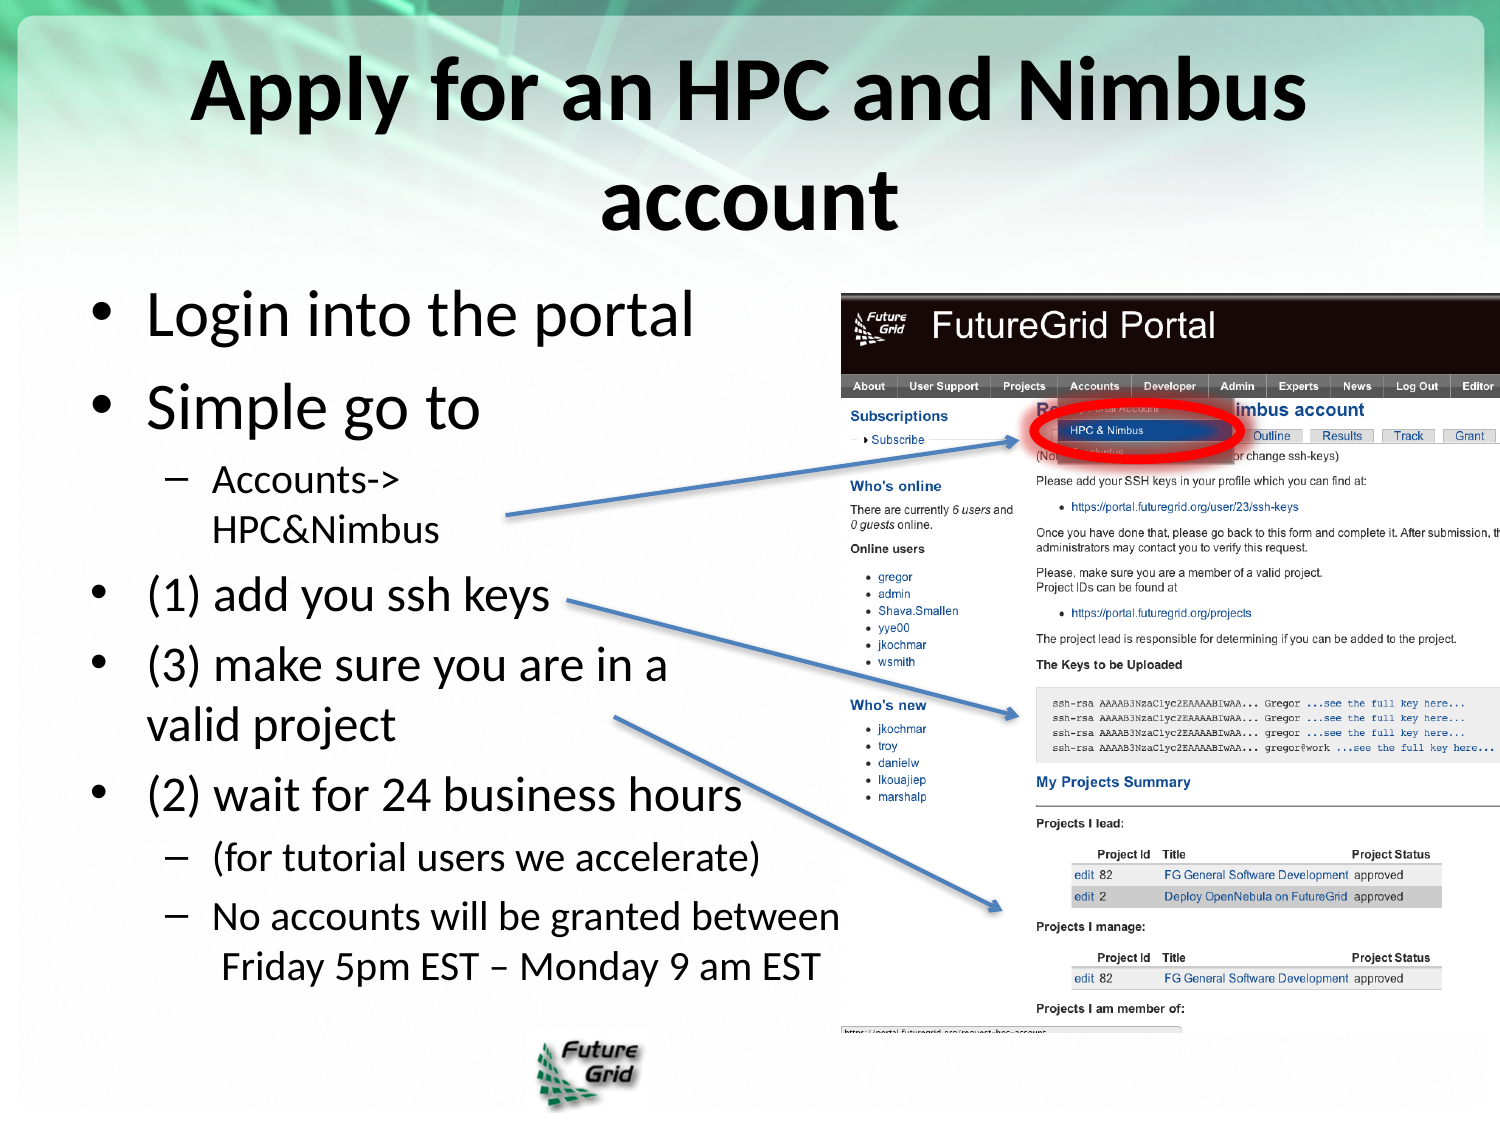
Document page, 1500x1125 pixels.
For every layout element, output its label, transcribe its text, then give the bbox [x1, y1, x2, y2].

list Login into the portal Simple go to Accounts-> HPC&Nimbus (1) add you ssh keys (3) make sure you are in a valid project (2) wait for 24 business hours (for tutorial users we accelerate) No accounts will be granted between Friday 5pm EST – Monday 9 am EST [75, 262, 1425, 1005]
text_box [566, 599, 1020, 717]
title Apply for an HPC and Nimbus account [75, 45, 1425, 233]
picture [0, 0, 1500, 1125]
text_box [613, 725, 1003, 912]
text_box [505, 439, 1020, 516]
